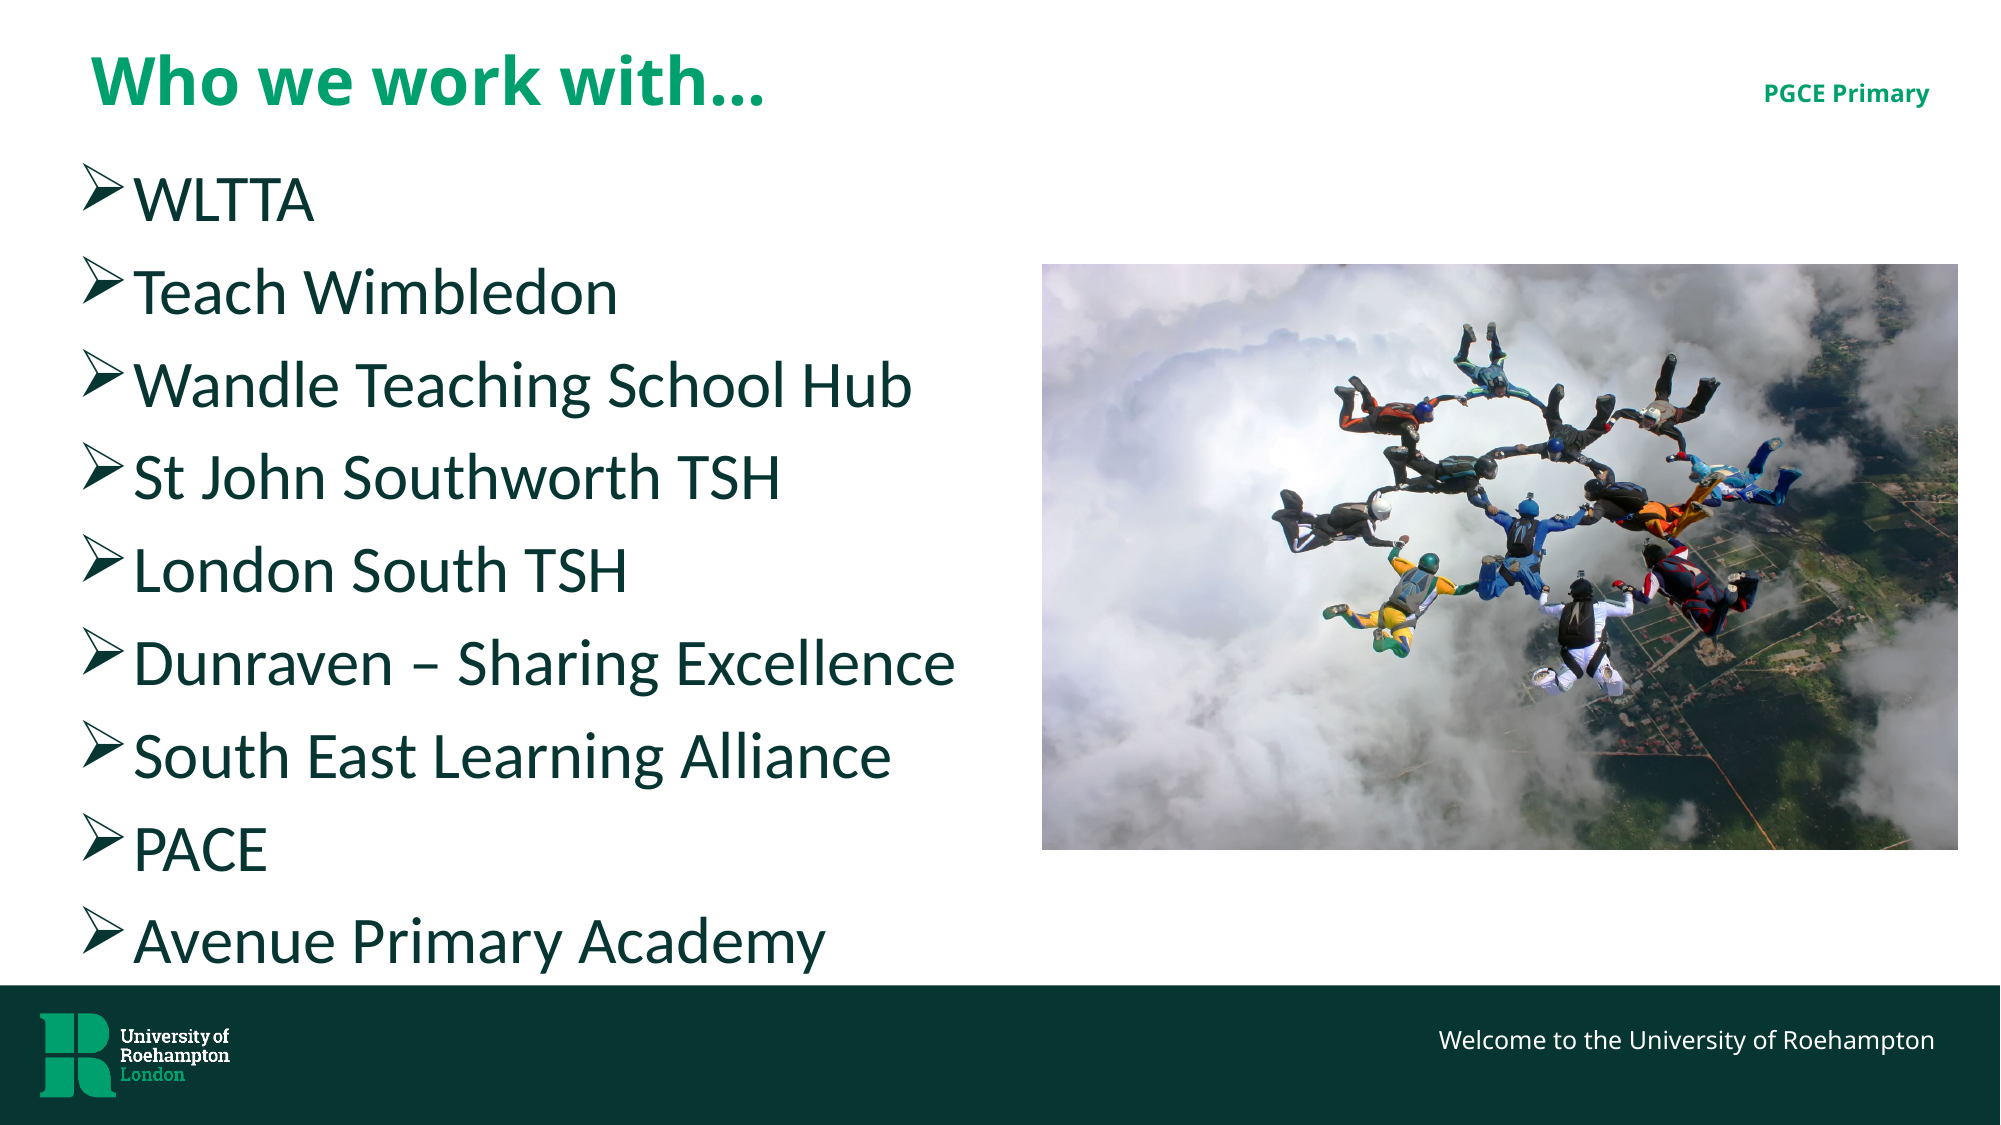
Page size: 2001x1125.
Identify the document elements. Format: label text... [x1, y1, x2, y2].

picture [0, 985, 269, 1125]
text_box WLTTA Teach Wimbledon Wandle Teaching School Hub St John Southworth TSH London South TSH Dunraven – Sharing Excellence South East Learning Alliance PACE Avenue Primary Academy PGCE Lead Partn [62, 156, 1000, 894]
list PGCE Primary [1187, 73, 1945, 116]
list Who we work with... [76, 31, 1187, 223]
picture [1042, 264, 1958, 850]
text_box Welcome to the University of Roehampton [918, 1017, 1958, 1063]
